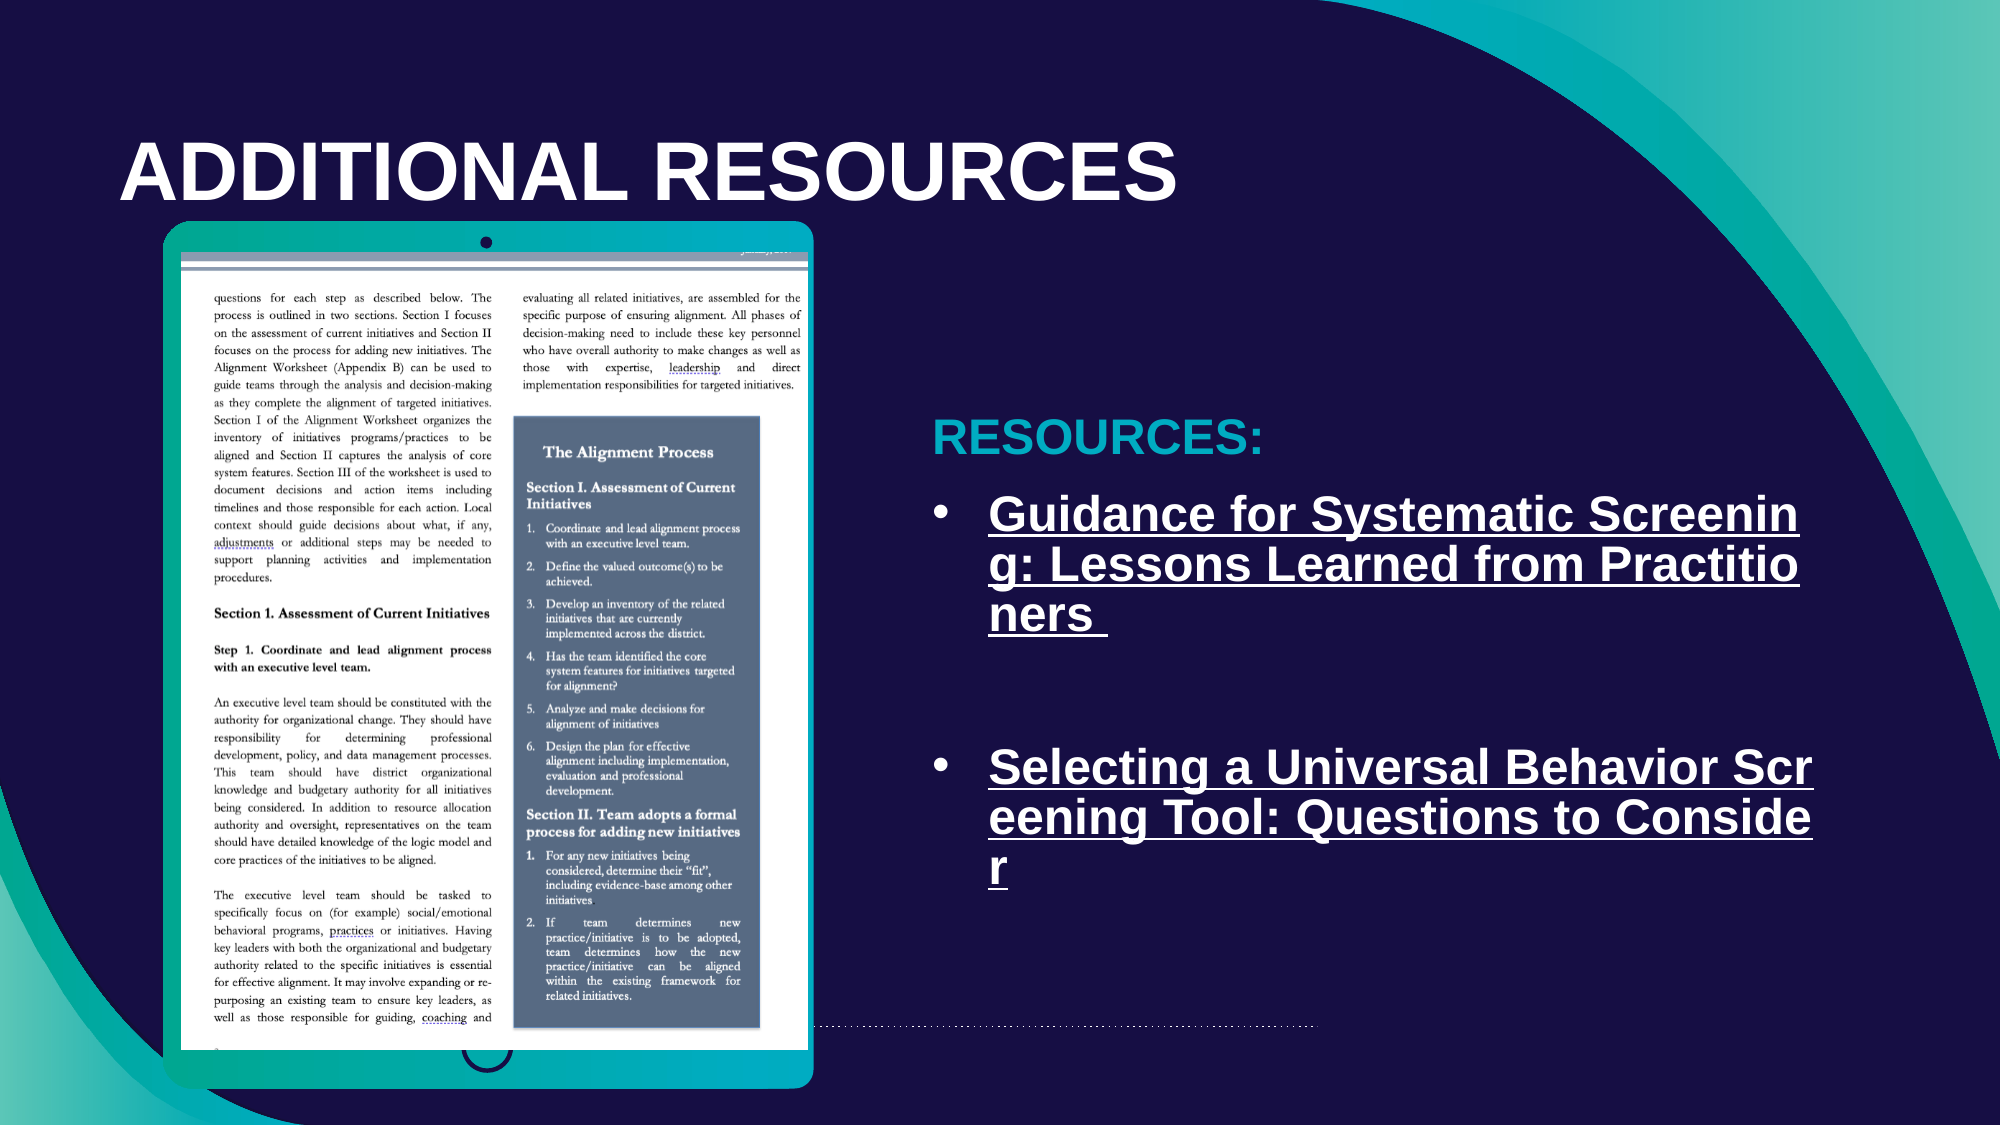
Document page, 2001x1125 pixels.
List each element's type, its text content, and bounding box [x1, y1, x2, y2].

title ADDITIONAL RESOURCES [74, 96, 1942, 236]
text_box RESOURCES: Guidance for Systematic Screening: Lessons Learned from Practitioners Selecting a Universal Behavior Screening Tool: Questions to Consider [912, 295, 1838, 957]
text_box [162, 220, 814, 1089]
picture [180, 252, 808, 1050]
